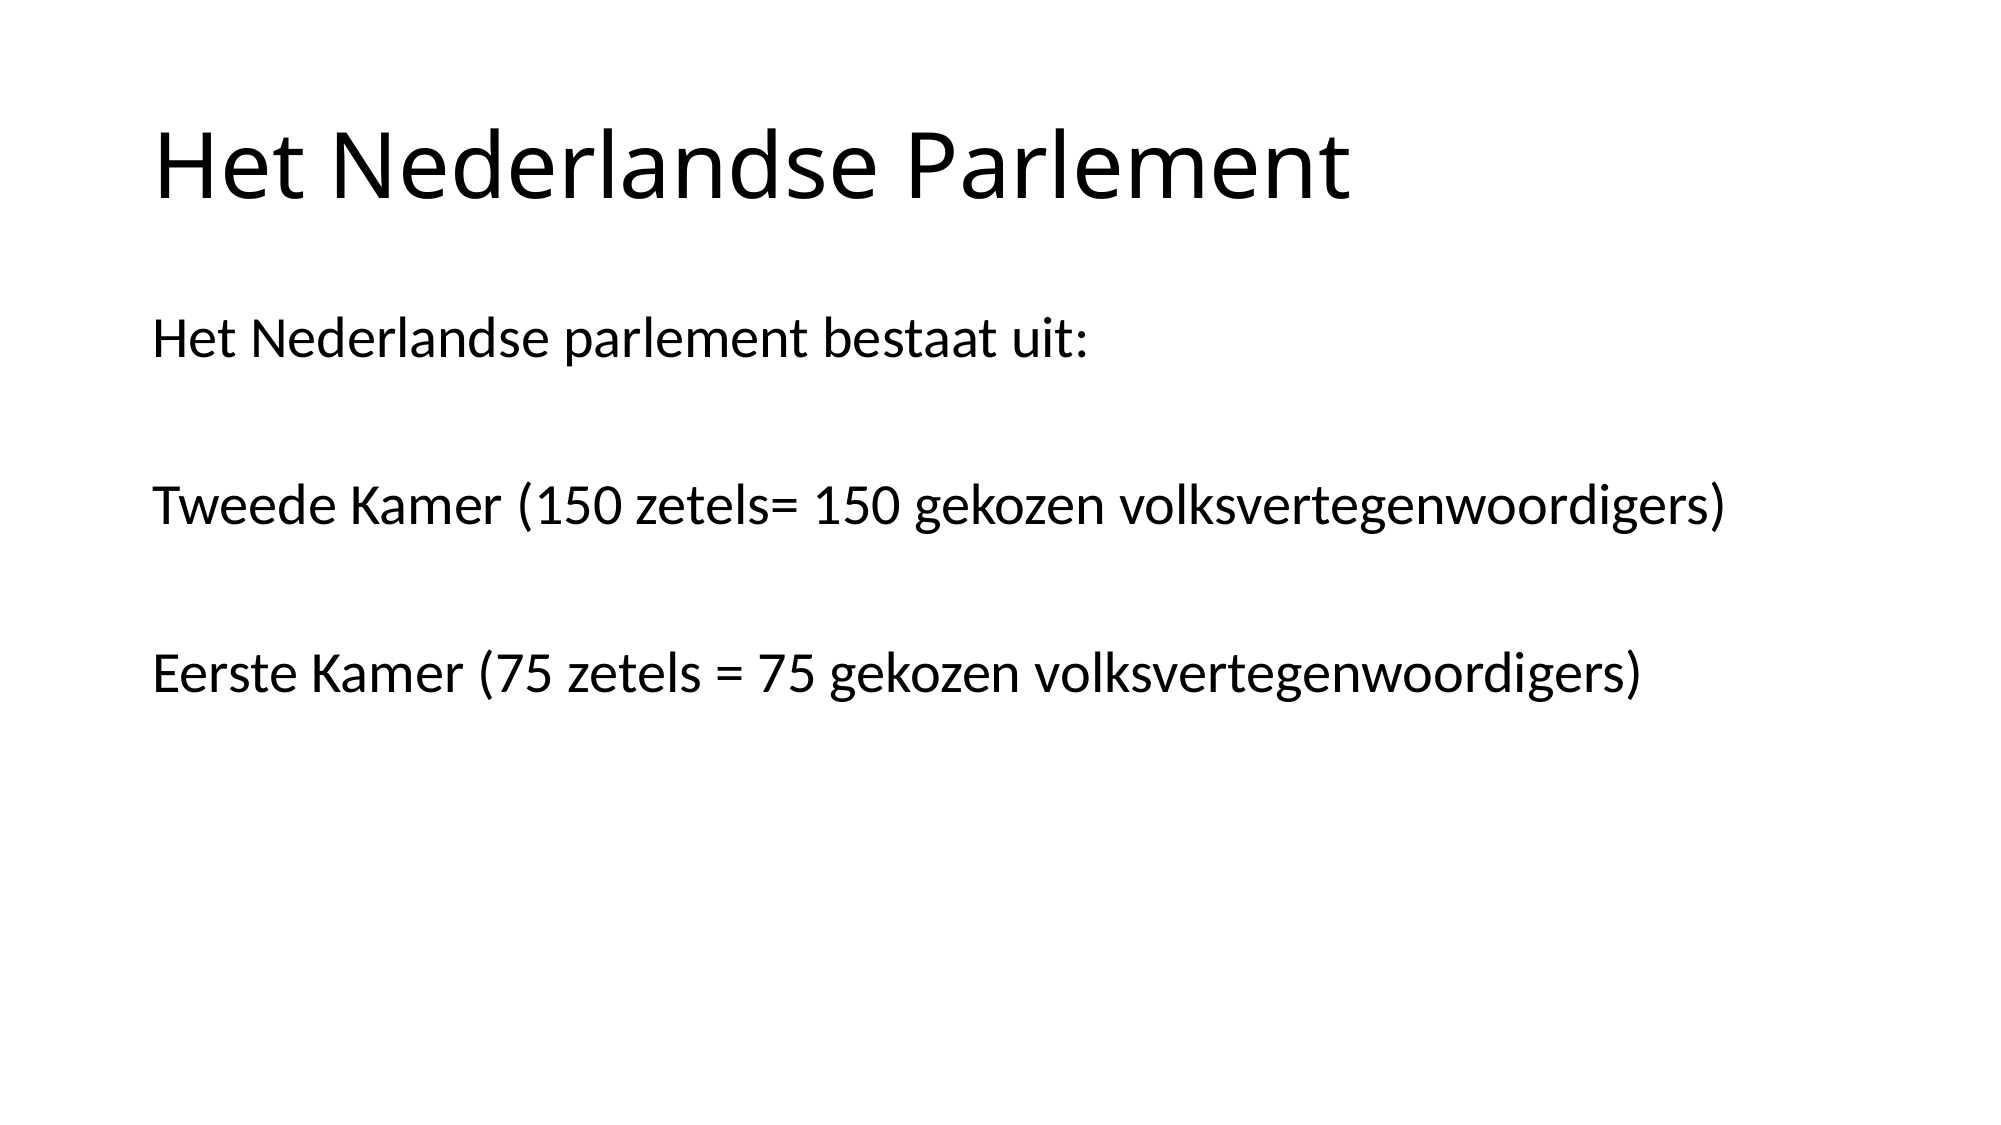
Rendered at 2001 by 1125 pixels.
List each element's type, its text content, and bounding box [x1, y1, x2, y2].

list Het Nederlandse parlement bestaat uit: Tweede Kamer (150 zetels= 150 gekozen volksvertegenwoordigers) Eerste Kamer (75 zetels = 75 gekozen volksvertegenwoordigers) [137, 299, 1863, 1014]
title Het Nederlandse Parlement [137, 59, 1863, 278]
